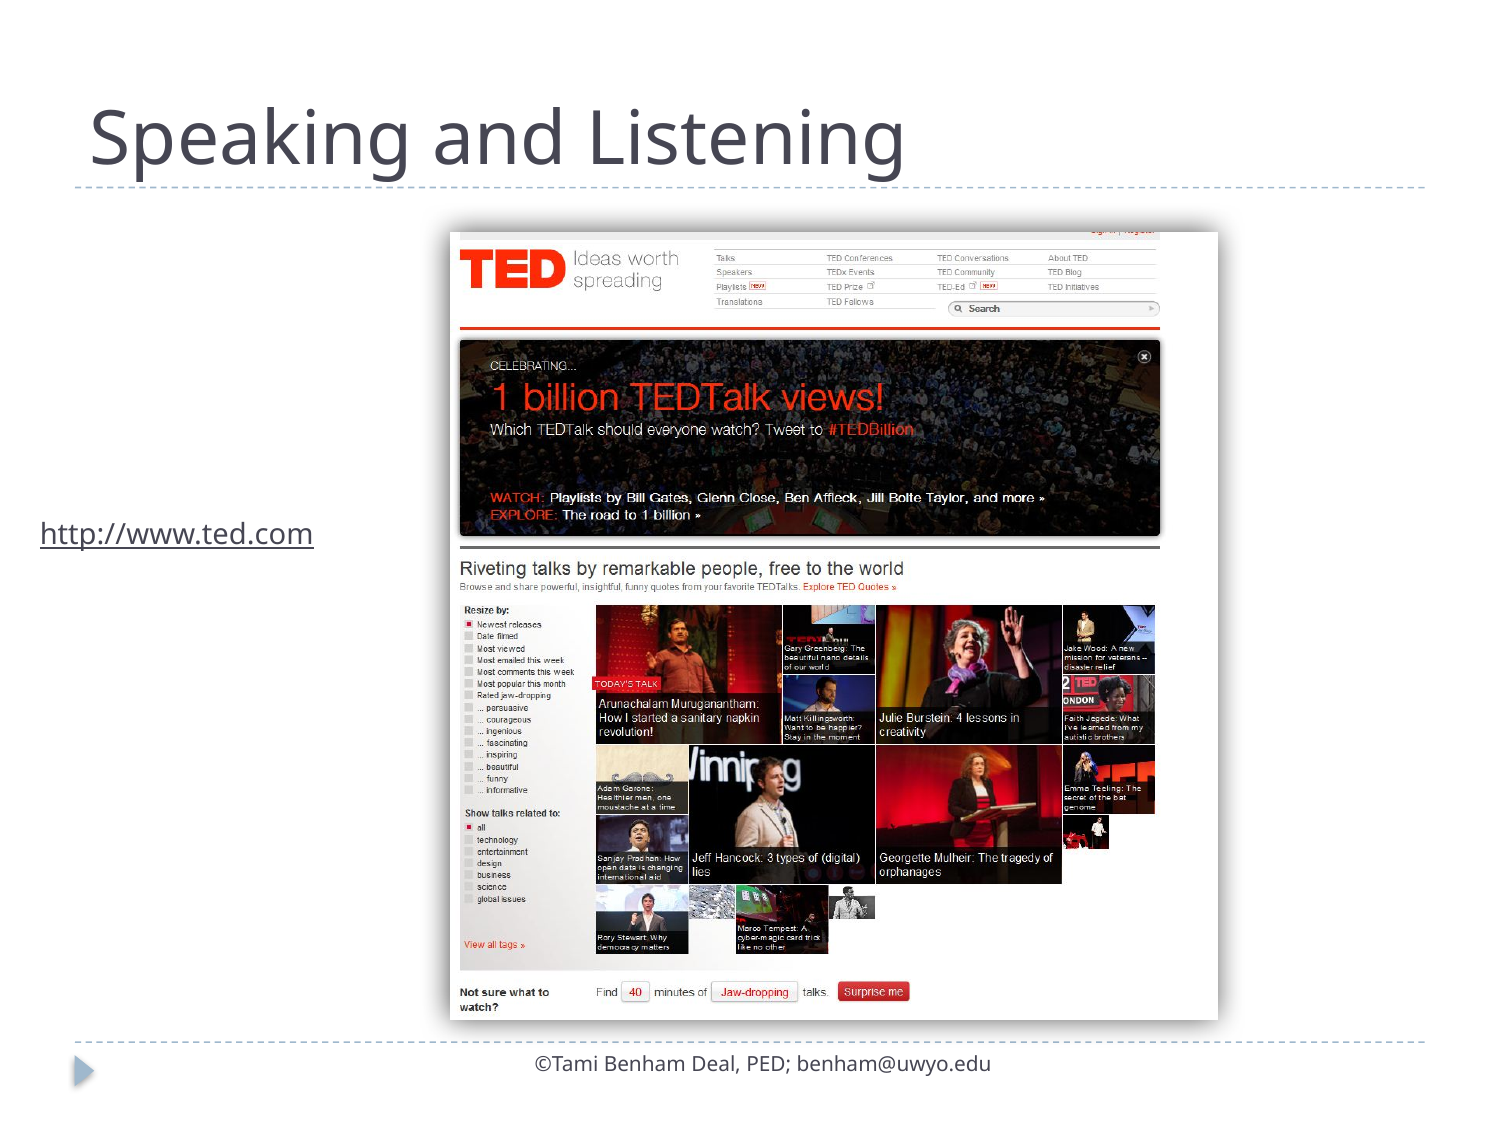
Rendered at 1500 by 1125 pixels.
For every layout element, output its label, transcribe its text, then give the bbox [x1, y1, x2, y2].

text_box Speaking and Listening [74, 24, 1425, 188]
footer ©Tami Benham Deal, PED; benham@uwyo.edu [475, 1042, 1051, 1103]
title http://www.ted.com [24, 375, 388, 563]
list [449, 232, 1218, 1021]
